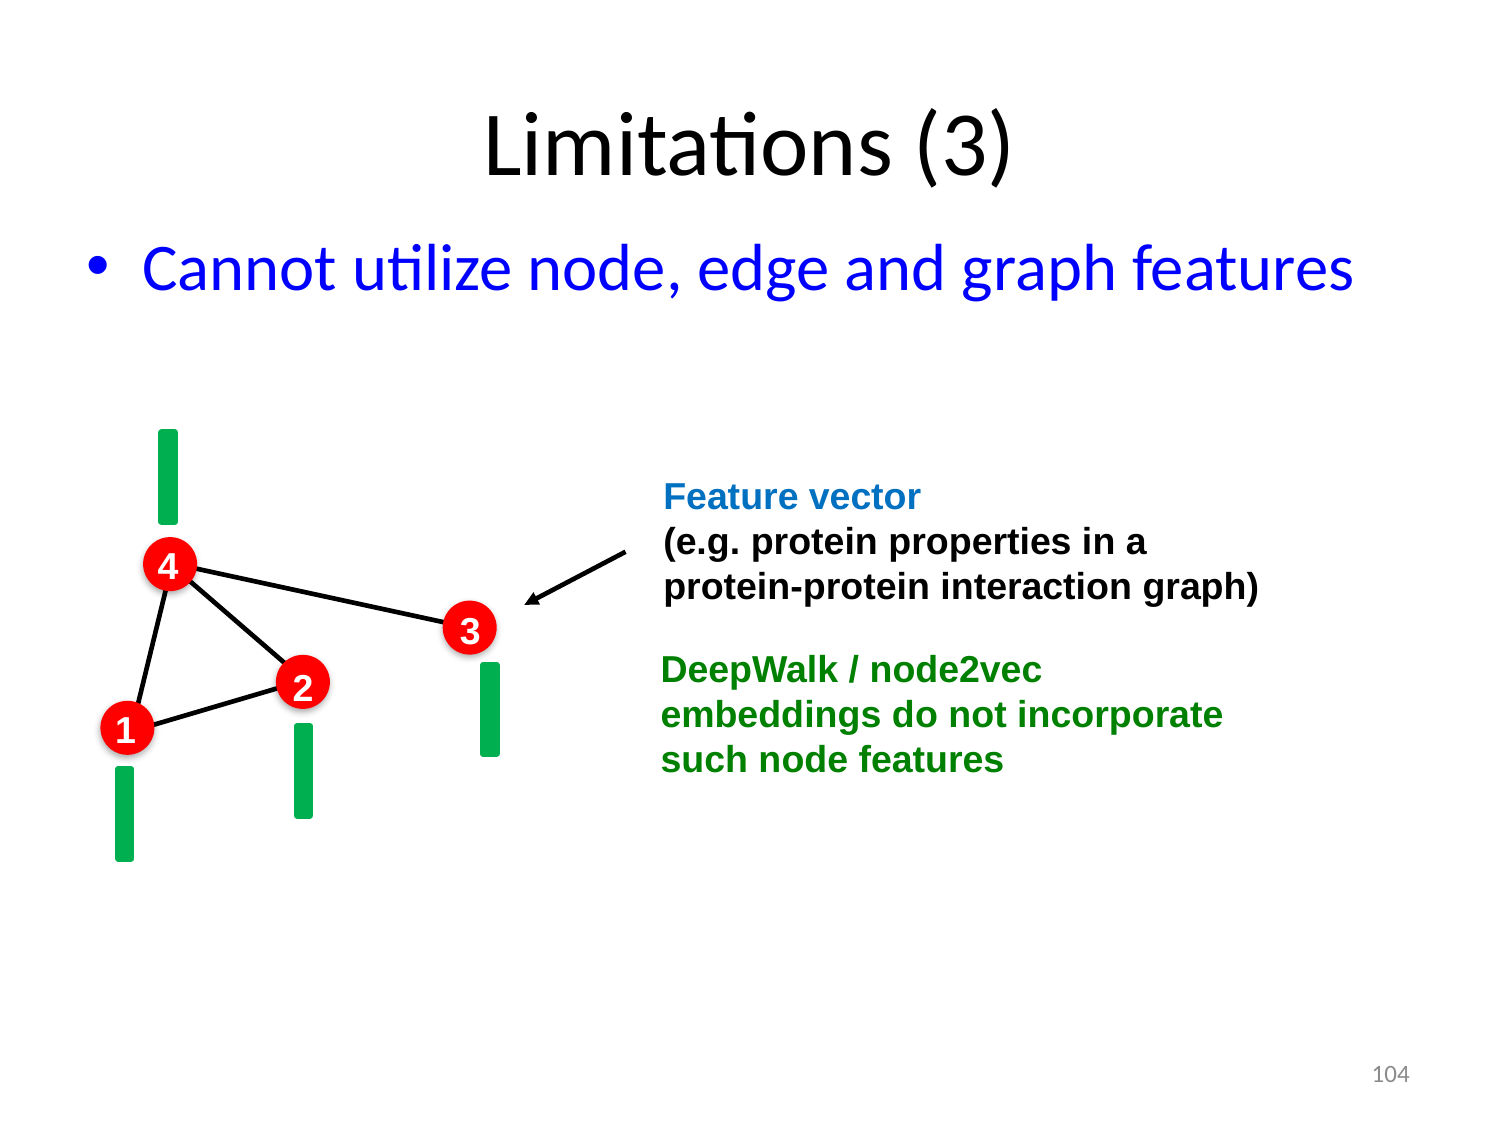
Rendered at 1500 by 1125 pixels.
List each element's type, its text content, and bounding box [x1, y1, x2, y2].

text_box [100, 432, 549, 859]
list Cannot utilize node, edge and graph features [70, 216, 1421, 959]
text_box DeepWalk / node2vec embeddings do not incorporate such node features [645, 637, 1253, 788]
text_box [524, 551, 626, 606]
slide_number 104 [1074, 1042, 1425, 1103]
text_box Feature vector (e.g. protein properties in a protein-protein interaction graph) [648, 464, 1275, 615]
title Limitations (3) [75, 45, 1425, 233]
